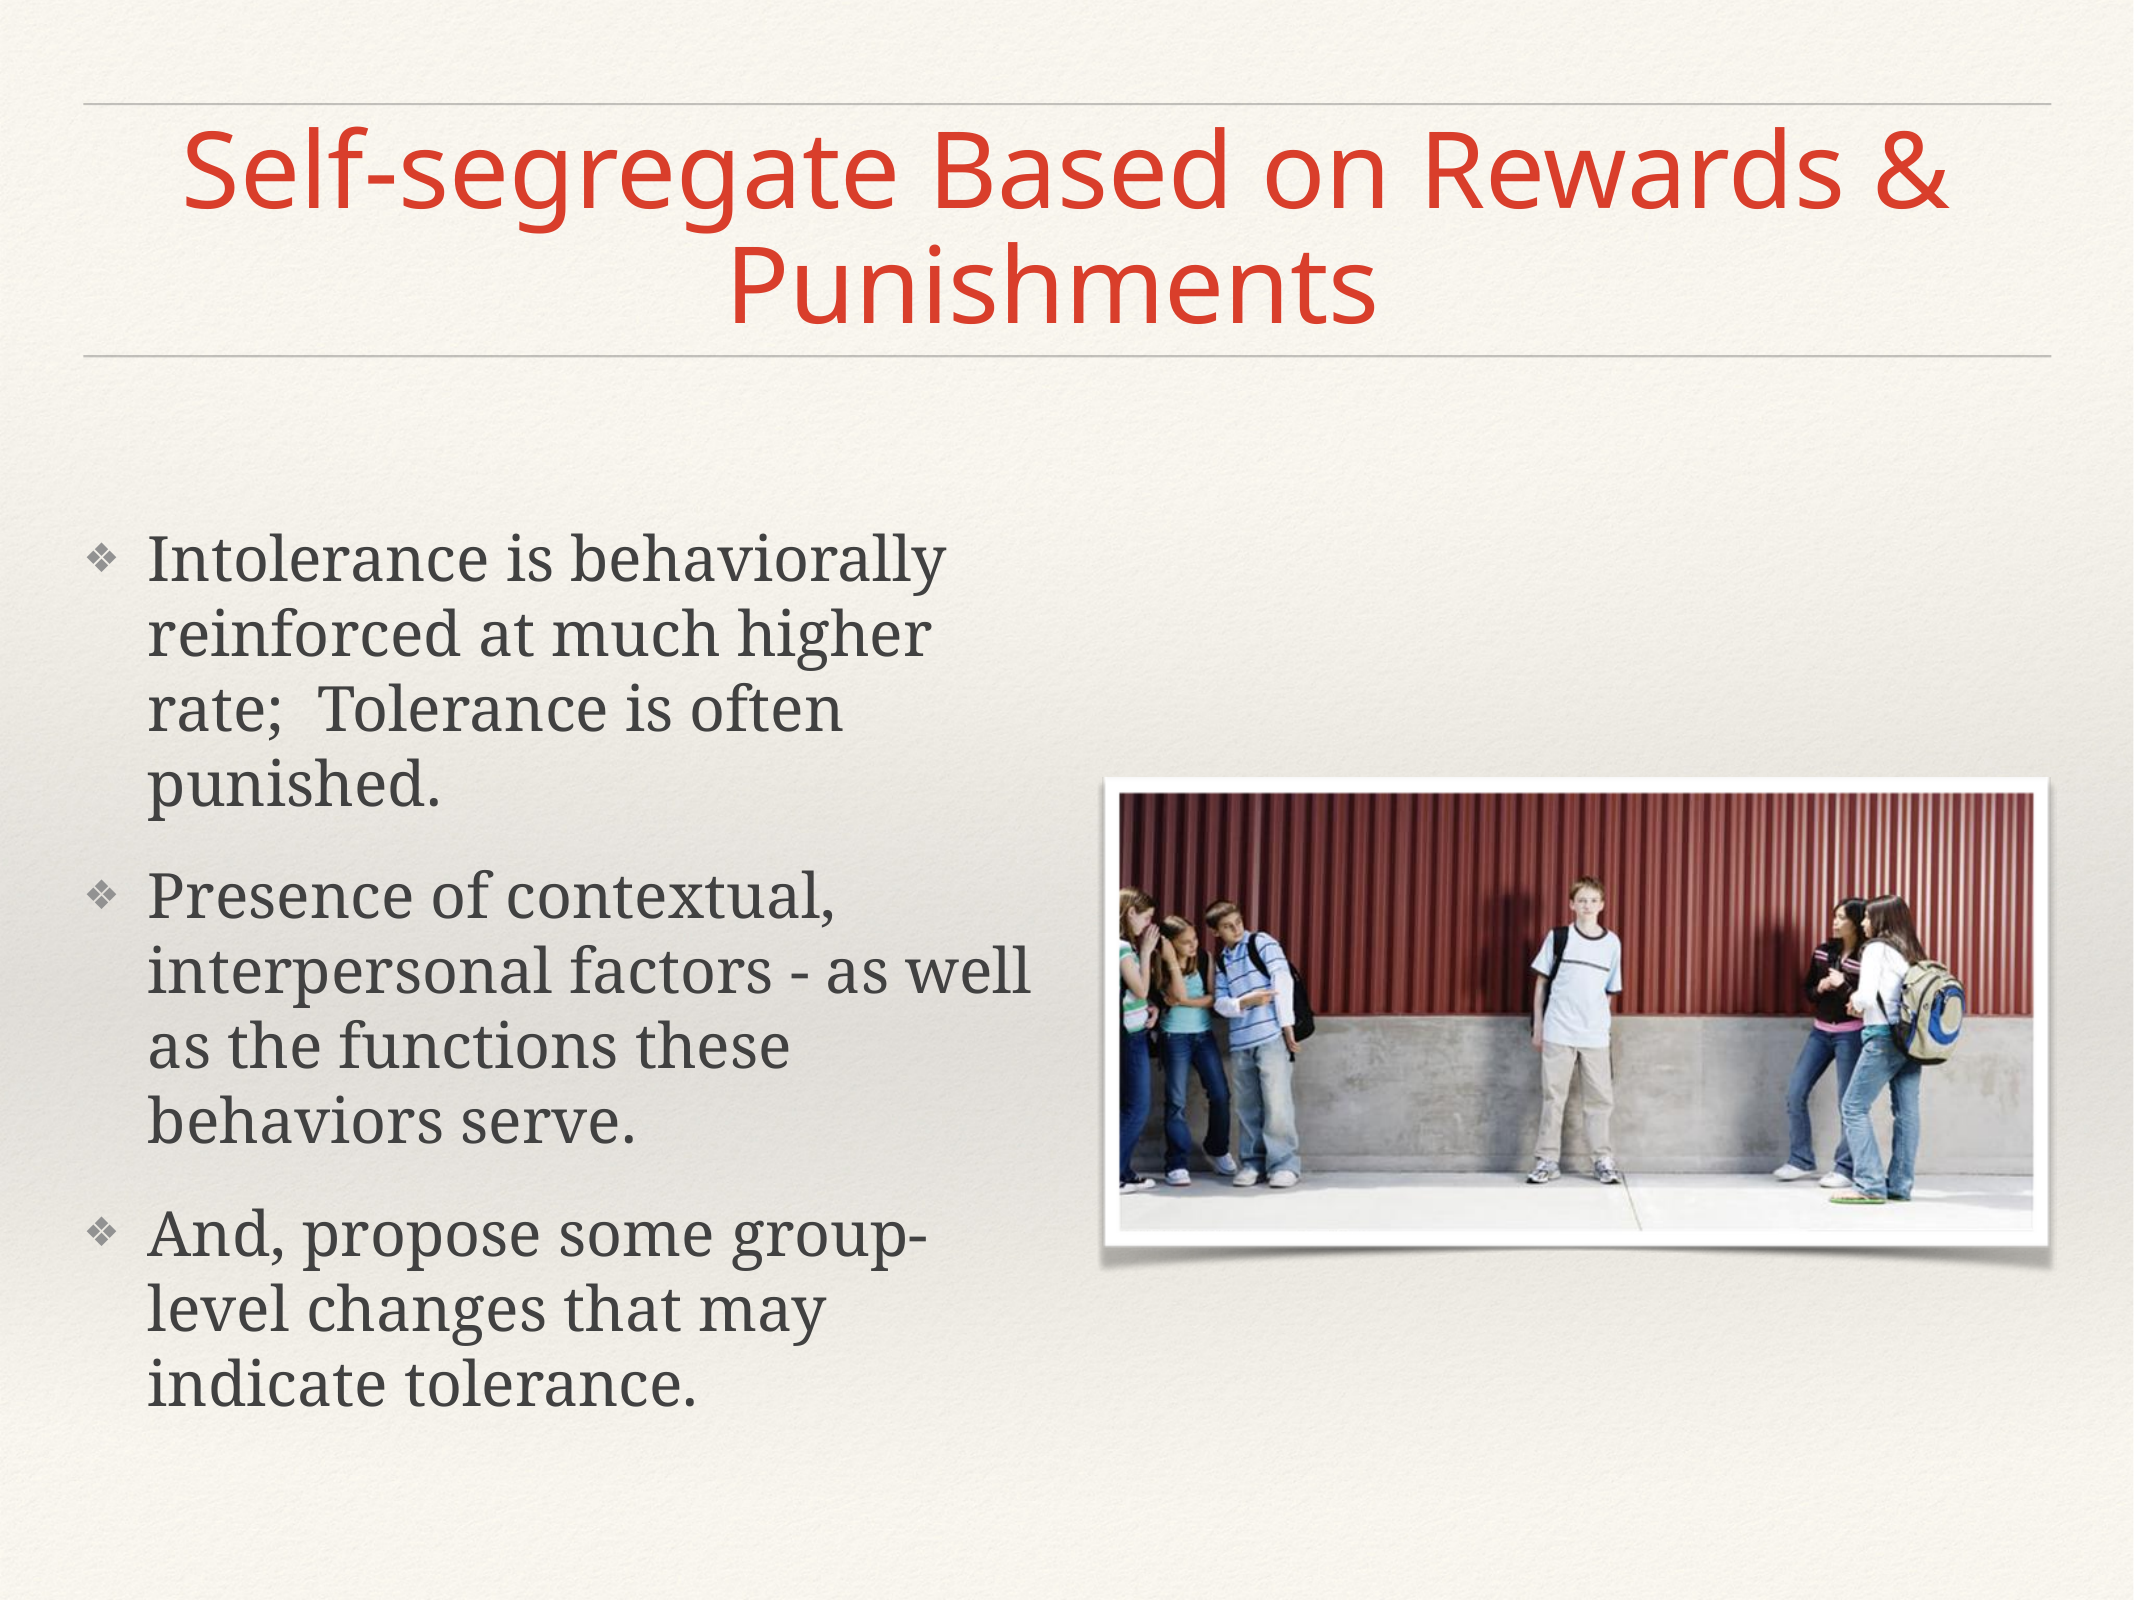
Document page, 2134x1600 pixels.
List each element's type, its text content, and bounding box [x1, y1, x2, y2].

picture [0, 0, 2134, 1600]
list Intolerance is behaviorally reinforced at much higher rate; Tolerance is often punished. Presence of contextual, interpersonal factors - as well as the functions these behaviors serve. And, propose some group-level changes that may indicate tolerance. [82, 447, 1038, 1491]
title Self-segregate Based on Rewards & Punishments [82, 130, 2051, 332]
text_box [1097, 777, 2057, 1276]
